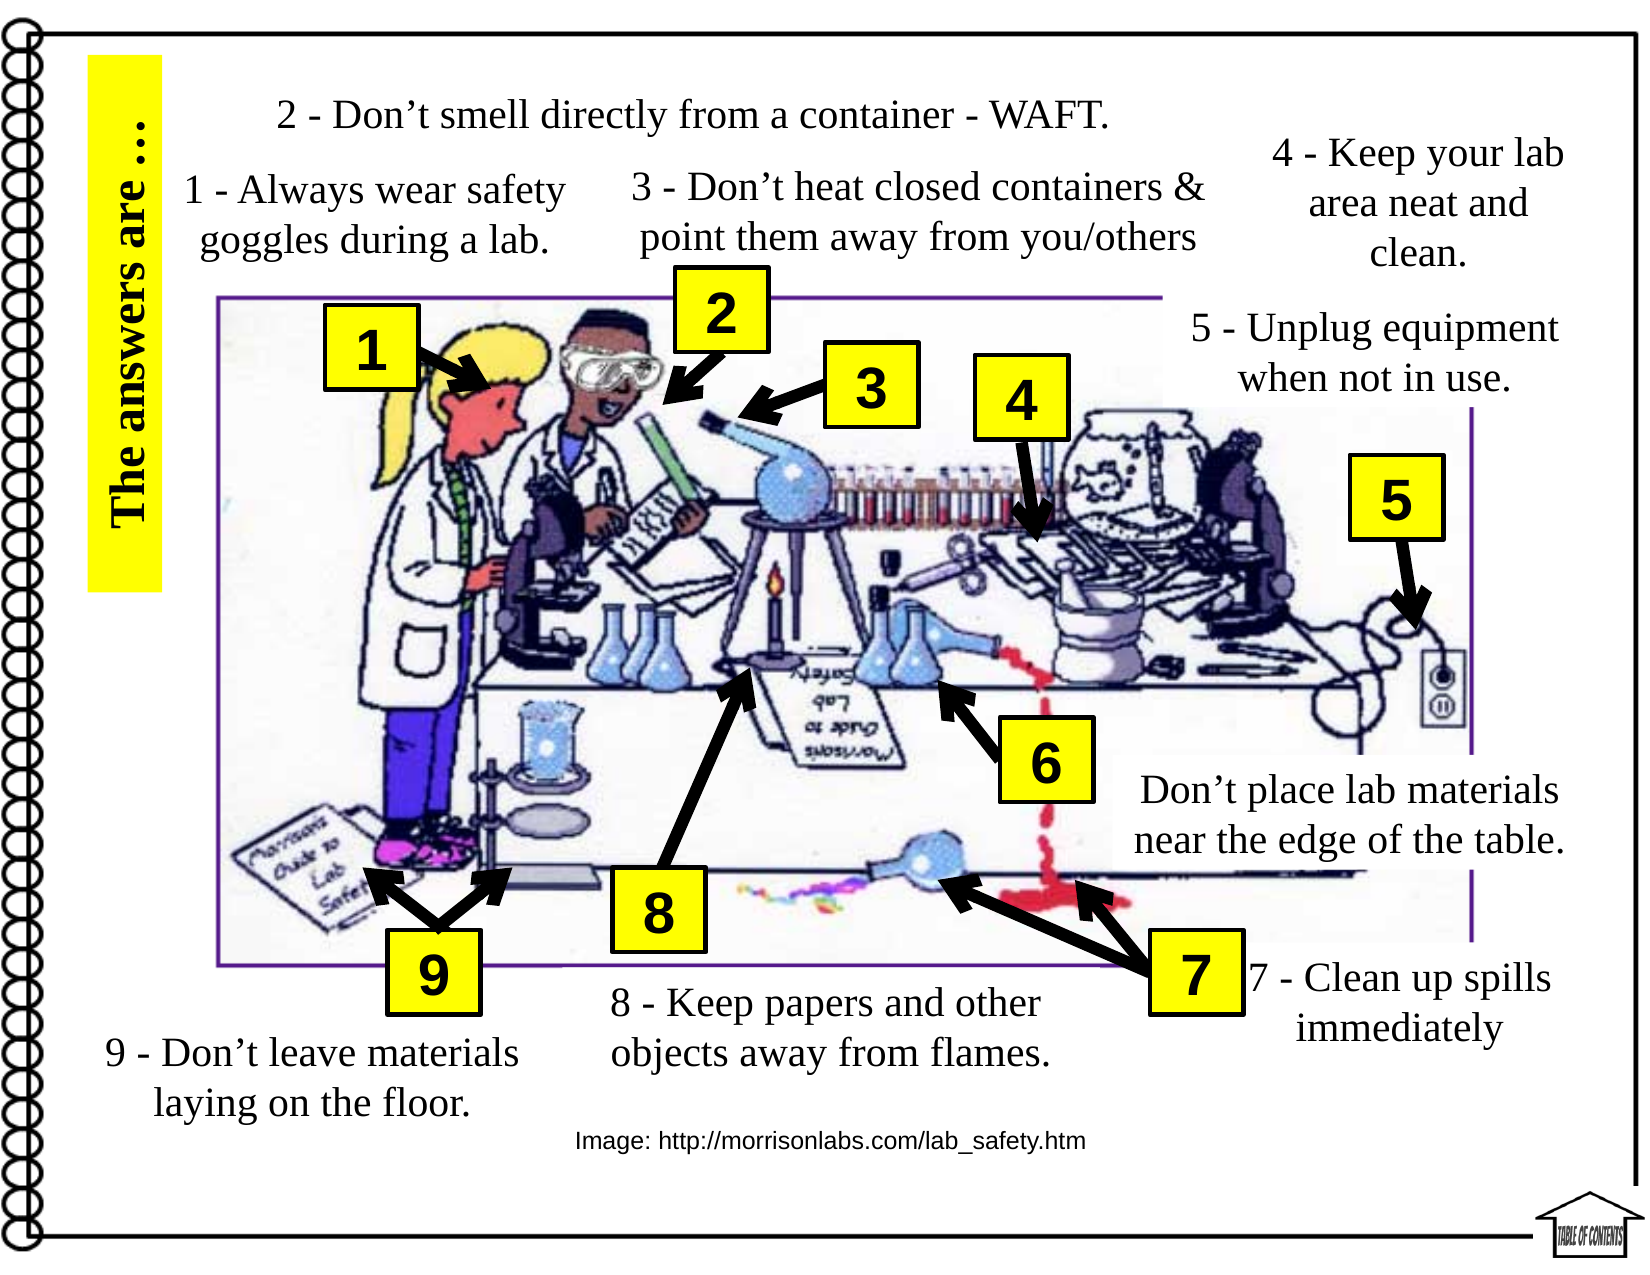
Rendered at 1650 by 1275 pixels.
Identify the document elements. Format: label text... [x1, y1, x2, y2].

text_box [662, 667, 751, 868]
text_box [1021, 442, 1038, 543]
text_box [662, 353, 722, 406]
text_box 4 - Keep your lab area neat and clean. [1250, 117, 1588, 283]
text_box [737, 385, 826, 418]
text_box 7 - Clean up spills immediately [1212, 942, 1588, 1058]
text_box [362, 867, 431, 936]
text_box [433, 867, 513, 931]
text_box 2 - Don’t smell directly from a container - WAFT. [249, 79, 1138, 145]
text_box The answers are … [87, 54, 163, 593]
text_box 1 - Always wear safety goggles during a lab. [162, 154, 588, 270]
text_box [937, 679, 1001, 761]
picture [0, 0, 1650, 1275]
text_box 5 - Unplug equipment when not in use. [1491, 292, 1588, 408]
text_box 8 - Keep papers and other objects away from flames. [562, 986, 1100, 1083]
text_box 3 - Don’t heat closed containers & point them away from you/others [587, 151, 1250, 266]
text_box 9 - Don’t leave materials laying on the floor. [87, 1017, 538, 1133]
text_box Image: http://morrisonlabs.com/lab_safety.htm [137, 1117, 1525, 1163]
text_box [937, 879, 1151, 974]
text_box 9 [387, 986, 481, 1015]
text_box 2 [674, 267, 769, 278]
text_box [1399, 529, 1417, 631]
text_box Don’t place lab materials near the edge of the table. [1491, 754, 1588, 870]
text_box 7 [1149, 986, 1244, 1015]
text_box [415, 351, 492, 390]
